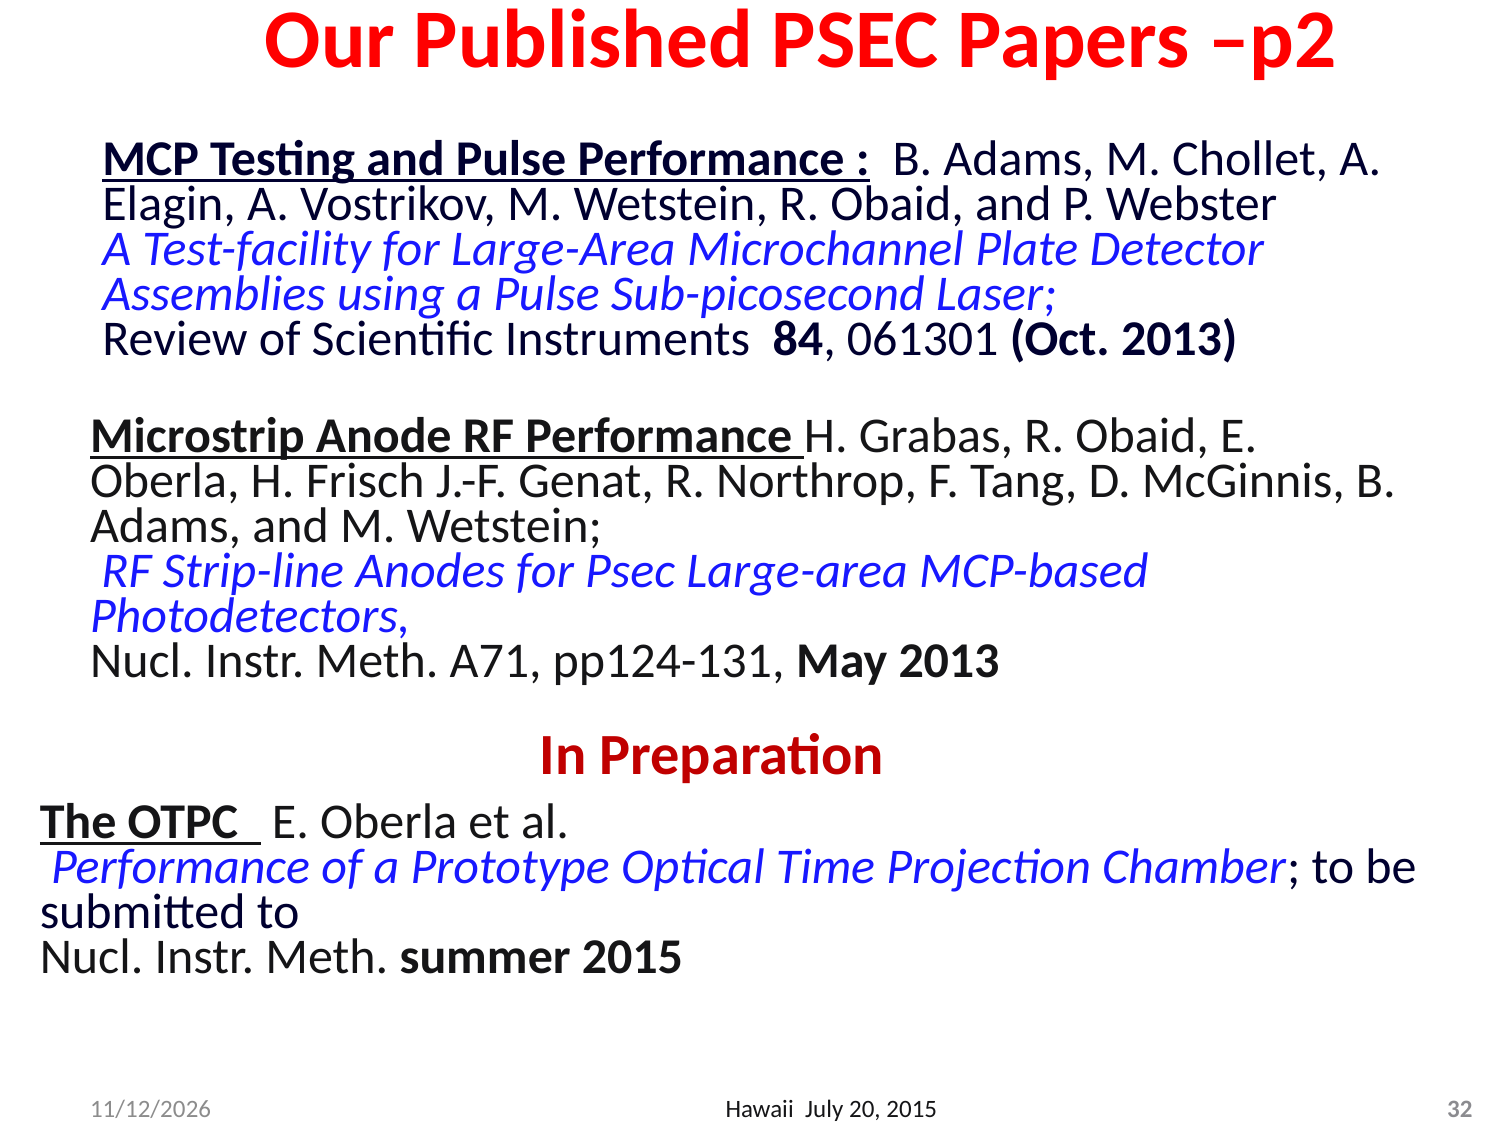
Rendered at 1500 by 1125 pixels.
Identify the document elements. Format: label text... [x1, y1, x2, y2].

text_box MCP Testing and Pulse Performance : B. Adams, M. Chollet, A. Elagin, A. Vostrikov, M. Wetstein, R. Obaid, and P. Webster A Test-facility for Large-Area Microchannel Plate Detector Assemblies using a Pulse Sub-picosecond Laser; Review of Scientific Instruments 84, 061301 (Oct. 2013) [87, 132, 1463, 373]
text_box Our Published PSEC Papers –p2 [249, 0, 1425, 90]
slide_number 32 [1137, 1077, 1488, 1125]
text_box In Preparation [524, 724, 1038, 793]
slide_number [75, 1077, 425, 1125]
footer Hawaii July 20, 2015 [600, 1077, 1075, 1125]
title Microstrip Anode RF Performance H. Grabas, R. Obaid, E. Oberla, H. Frisch J.-F. Genat, R. Northrop, F. Tang, D. McGinnis, B. Adams, and M. Wetstein; RF Strip-line Anodes for Psec Large-area MCP-based Photodetectors, Nucl. Instr. Meth. A71, pp124-131, May 2013 [75, 412, 1425, 750]
text_box The OTPC E. Oberla et al. Performance of a Prototype Optical Time Projection Chamber; to be submitted to Nucl. Instr. Meth. summer 2015 [24, 794, 1500, 990]
